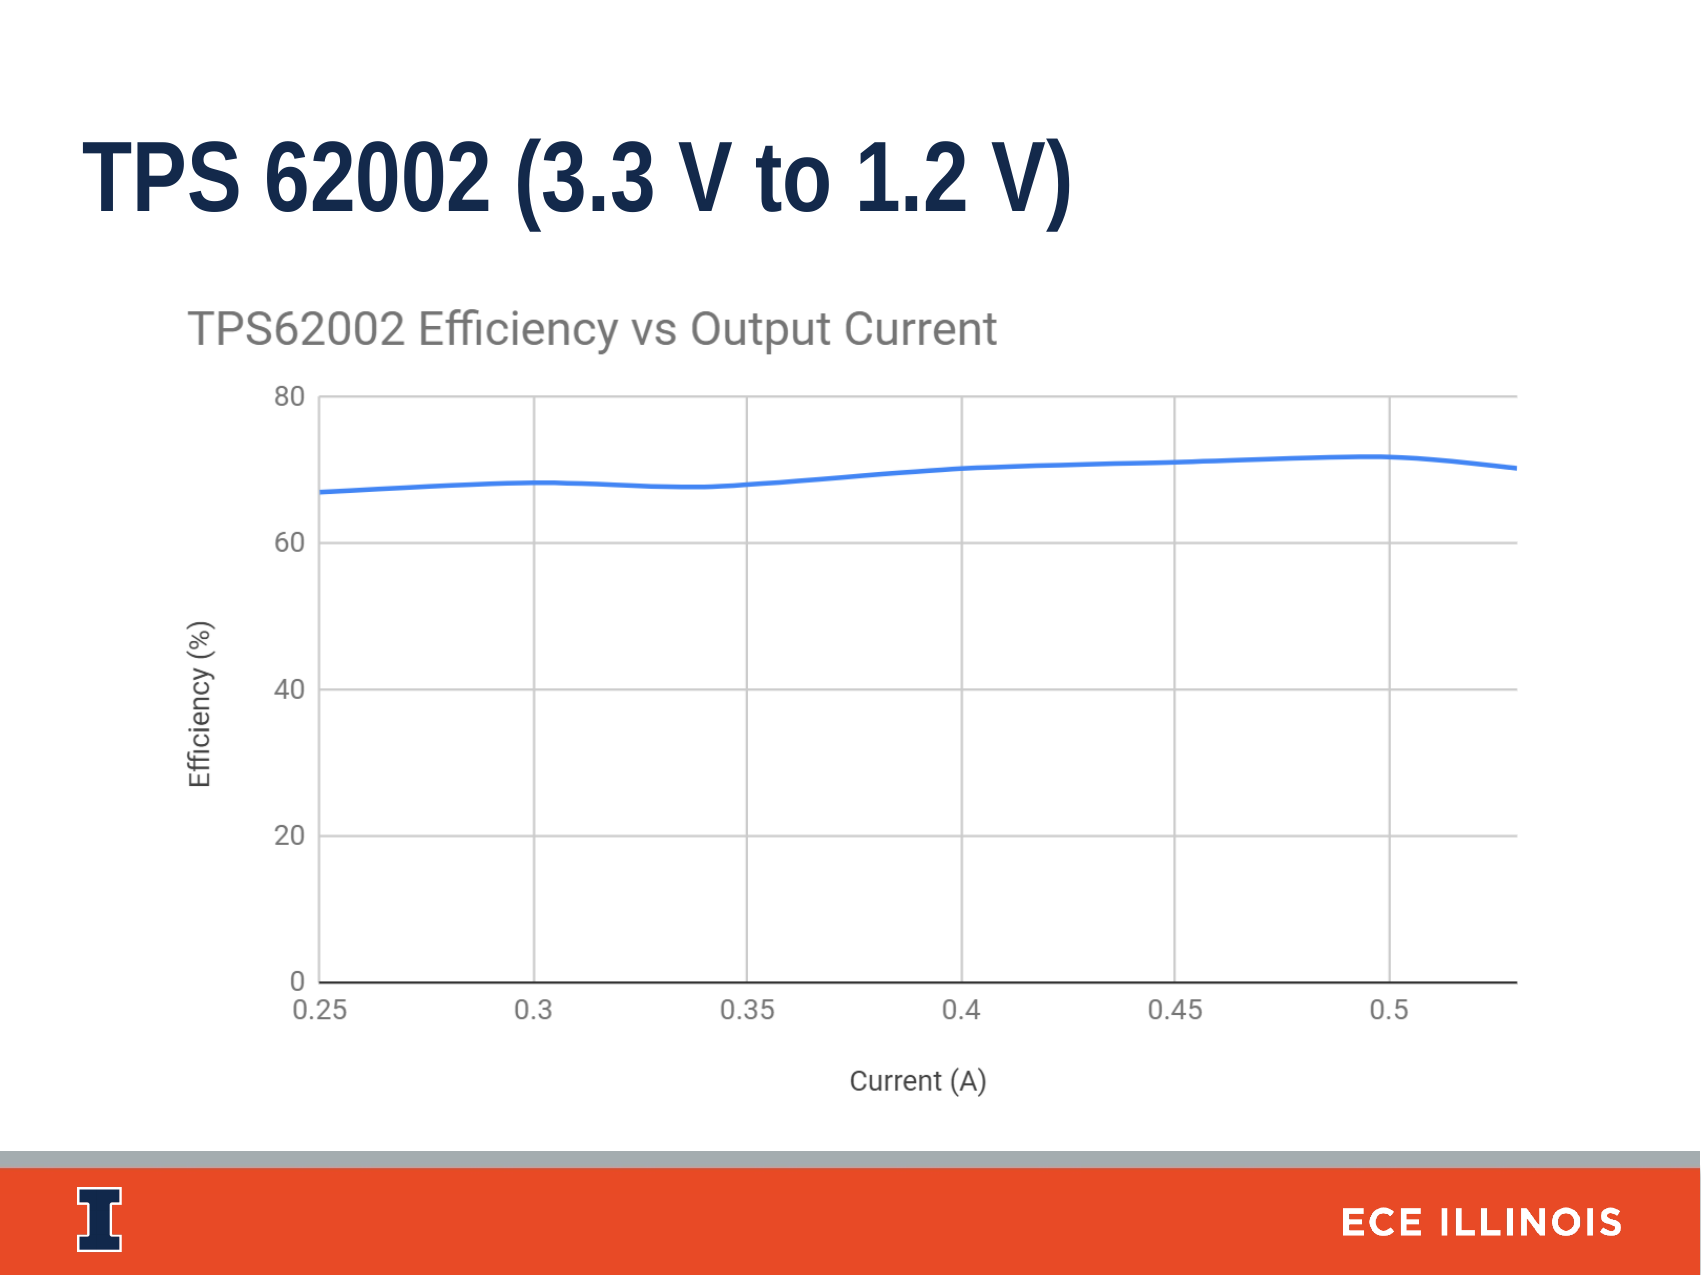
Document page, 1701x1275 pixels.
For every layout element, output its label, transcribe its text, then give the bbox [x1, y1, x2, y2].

picture [0, 1151, 1700, 1257]
picture [143, 262, 1561, 1139]
picture [1343, 1207, 1621, 1236]
list TPS 62002 (3.3 V to 1.2 V) [75, 104, 1630, 224]
